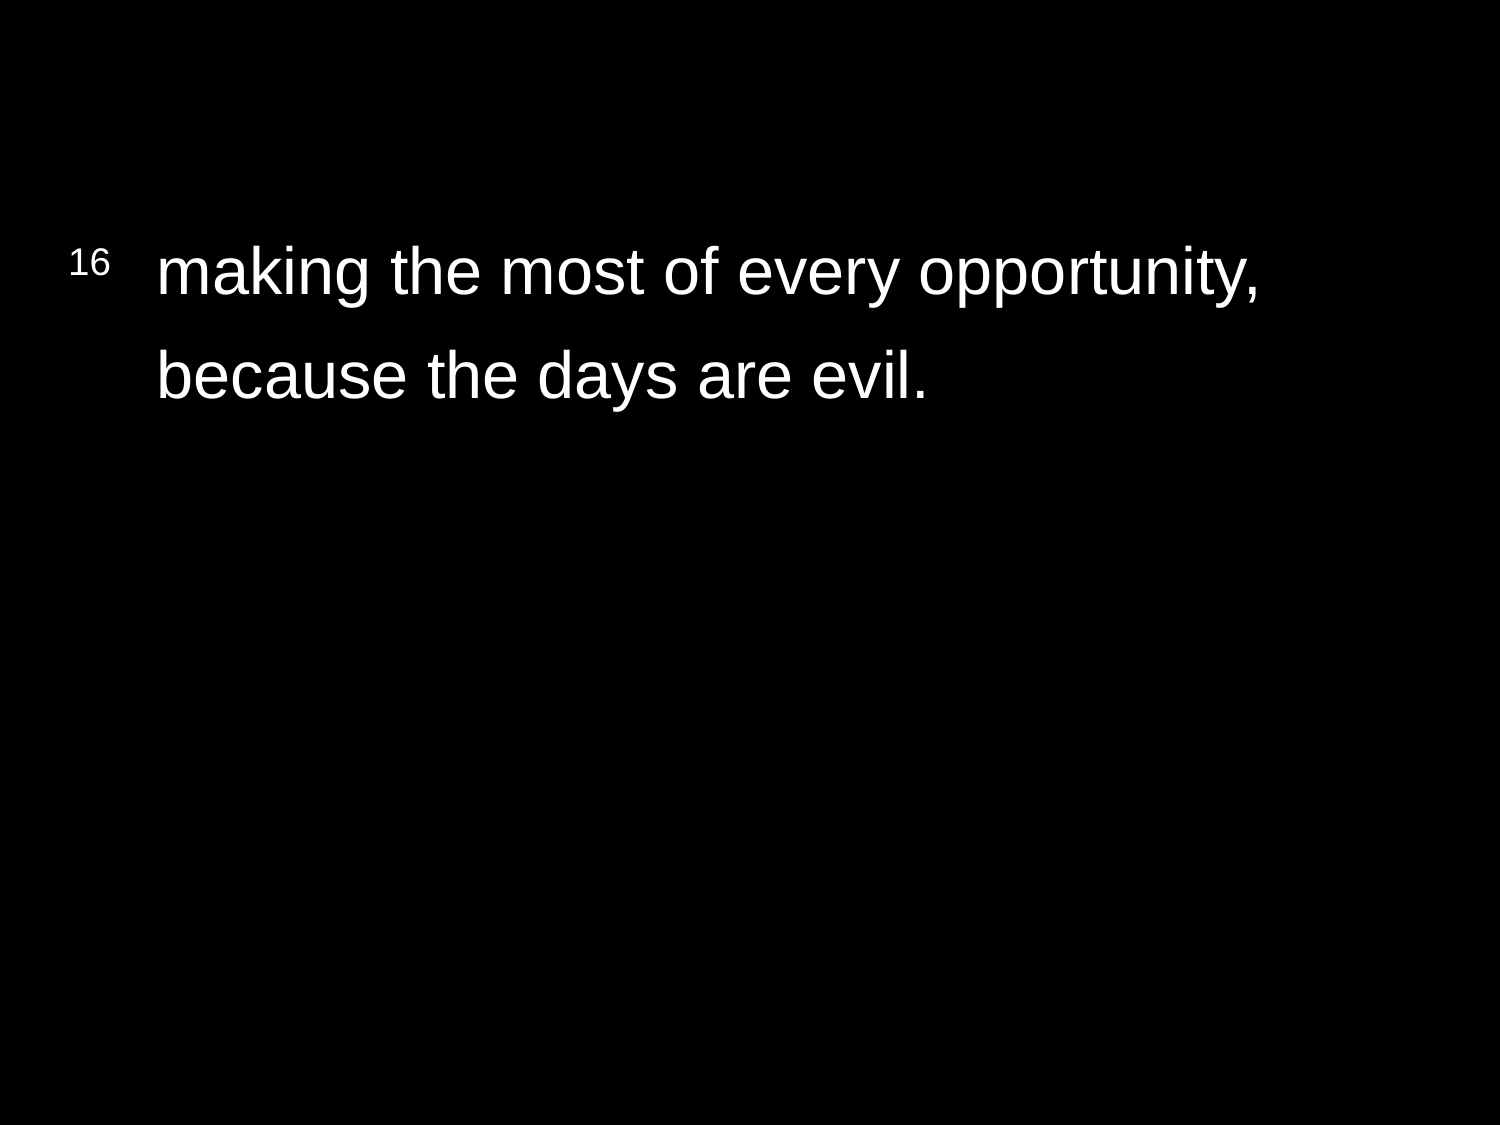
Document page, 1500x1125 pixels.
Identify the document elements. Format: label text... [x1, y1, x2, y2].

list 16 making the most of every opportunity, because the days are evil. [53, 196, 1388, 1005]
